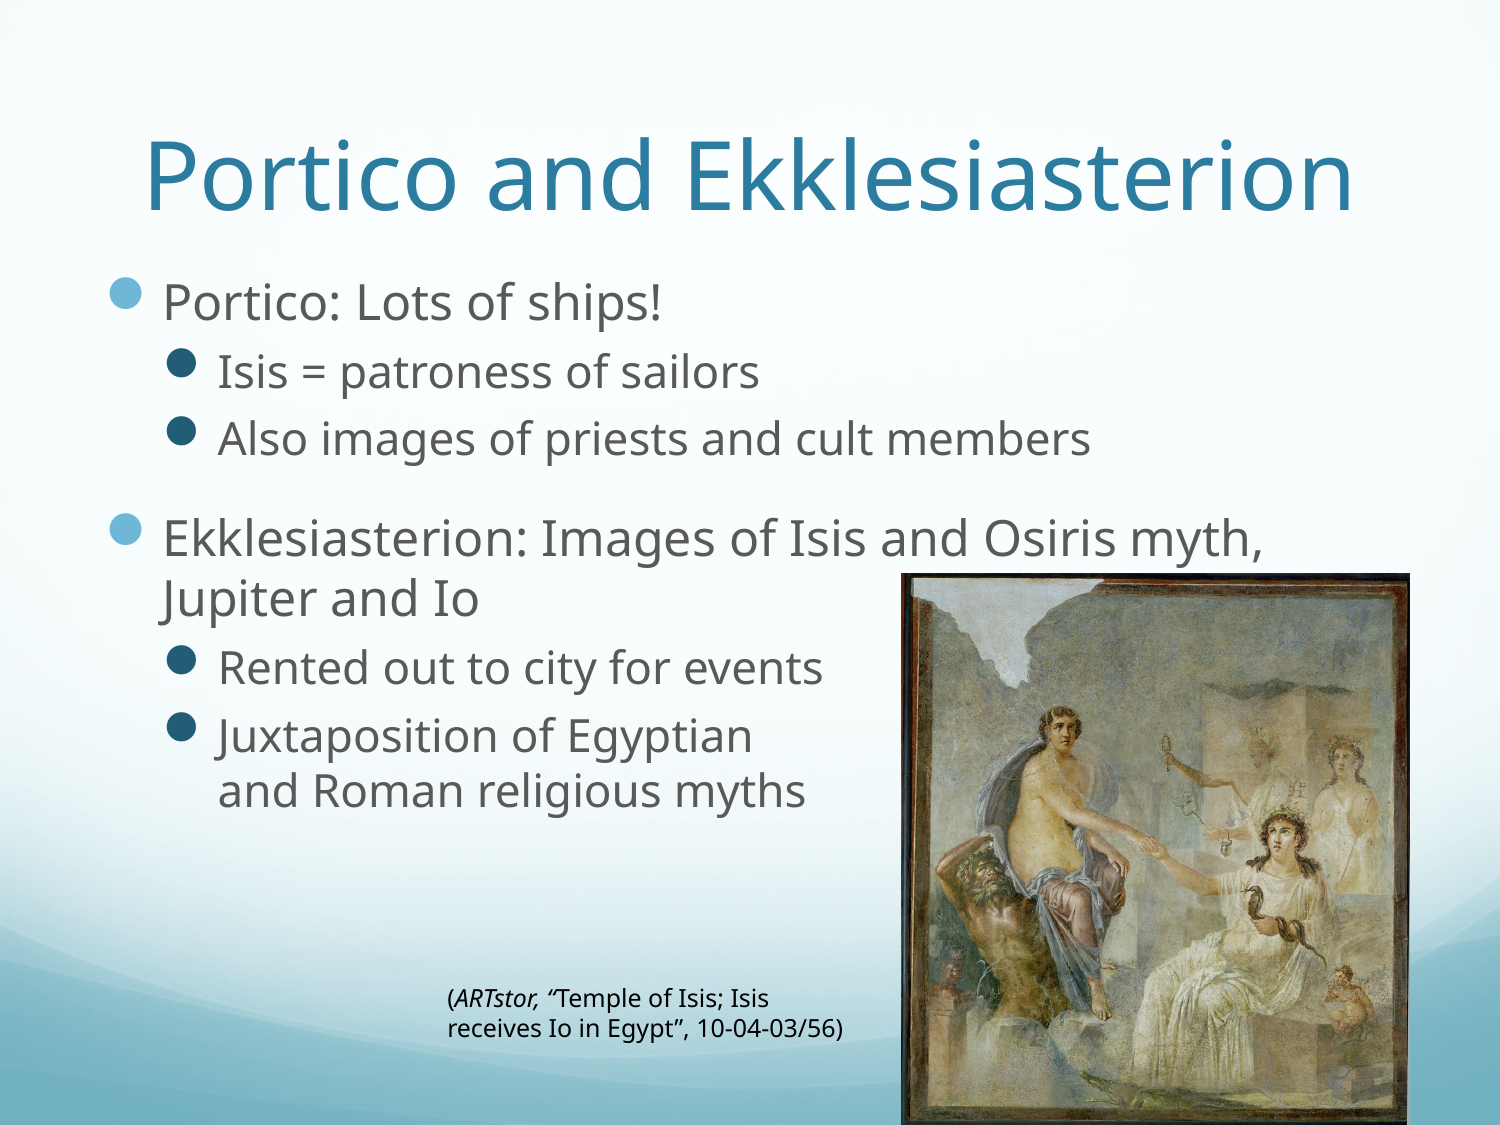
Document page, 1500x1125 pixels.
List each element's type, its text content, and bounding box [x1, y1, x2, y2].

list Portico: Lots of ships! Isis = patroness of sailors Also images of priests and cult members Ekklesiasterion: Images of Isis and Osiris myth, Jupiter and Io Rented out to city for events Juxtaposition of Egyptian and Roman religious myths [90, 262, 1410, 975]
title Portico and Ekklesiasterion [90, 17, 1410, 237]
picture [901, 572, 1410, 1125]
text_box (ARTstor, “Temple of Isis; Isis receives Io in Egypt”, 10-04-03/56) [432, 974, 884, 1095]
